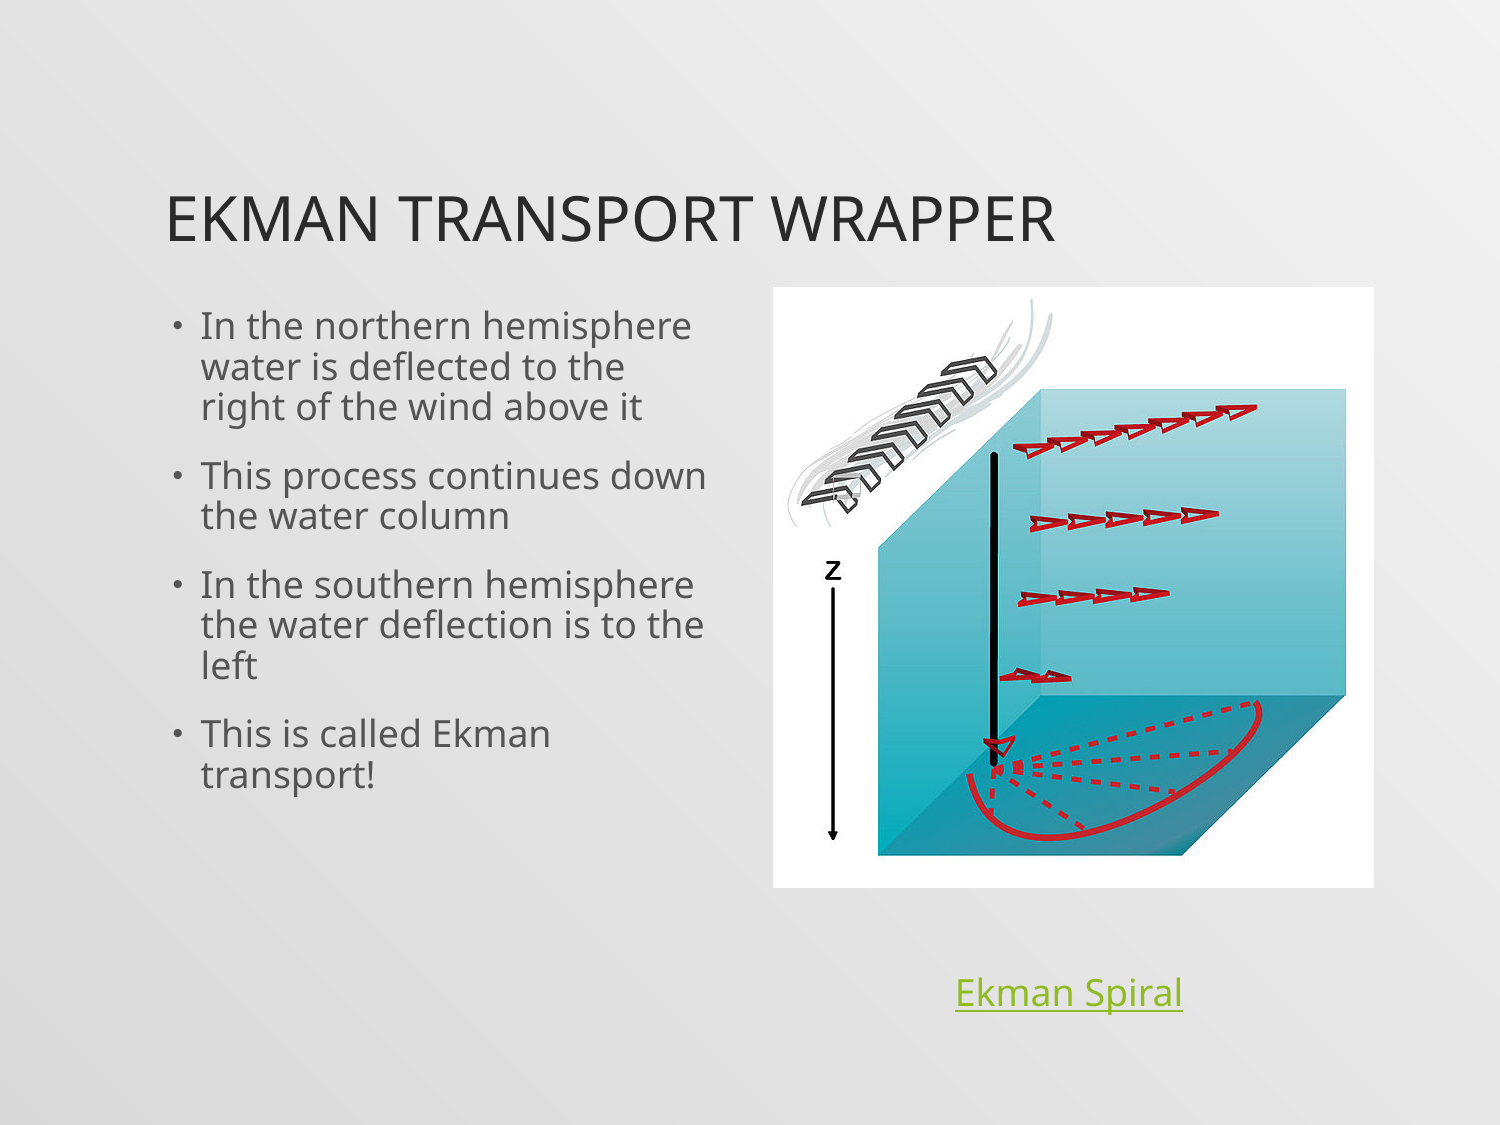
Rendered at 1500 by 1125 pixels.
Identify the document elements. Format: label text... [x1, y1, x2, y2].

title Ekman Transport wrapper [149, 45, 1351, 263]
picture [773, 287, 1374, 888]
list In the northern hemisphere water is deflected to the right of the wind above it This process continues down the water column In the southern hemisphere the water deflection is to the left This is called Ekman transport! [151, 299, 732, 1013]
list Ekman Spiral [770, 962, 1363, 1025]
